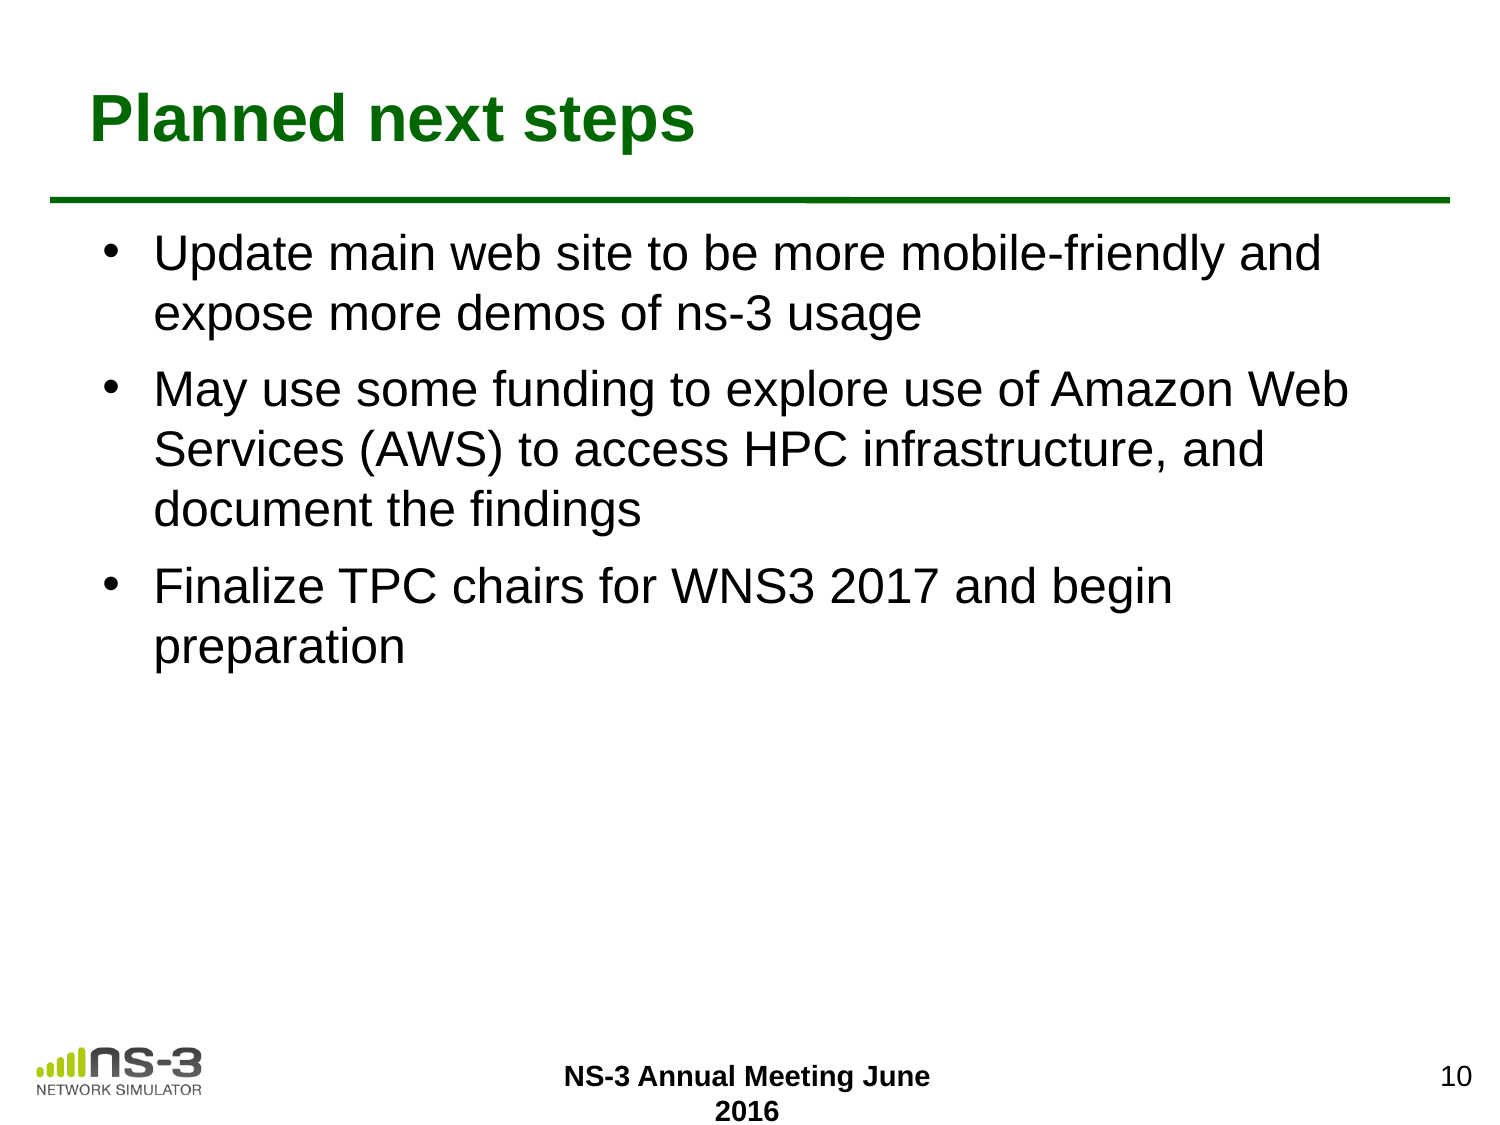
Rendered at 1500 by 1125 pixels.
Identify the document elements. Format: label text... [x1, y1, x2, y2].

slide_number 10 [1142, 1049, 1488, 1125]
list Update main web site to be more mobile-friendly and expose more demos of ns-3 usage May use some funding to explore use of Amazon Web Services (AWS) to access HPC infrastructure, and document the findings Finalize TPC chairs for WNS3 2017 and begin preparation [87, 212, 1433, 1012]
picture [24, 1017, 213, 1125]
footer NS-3 Annual Meeting June 2016 [512, 1049, 983, 1125]
title Planned next steps [74, 44, 1421, 186]
